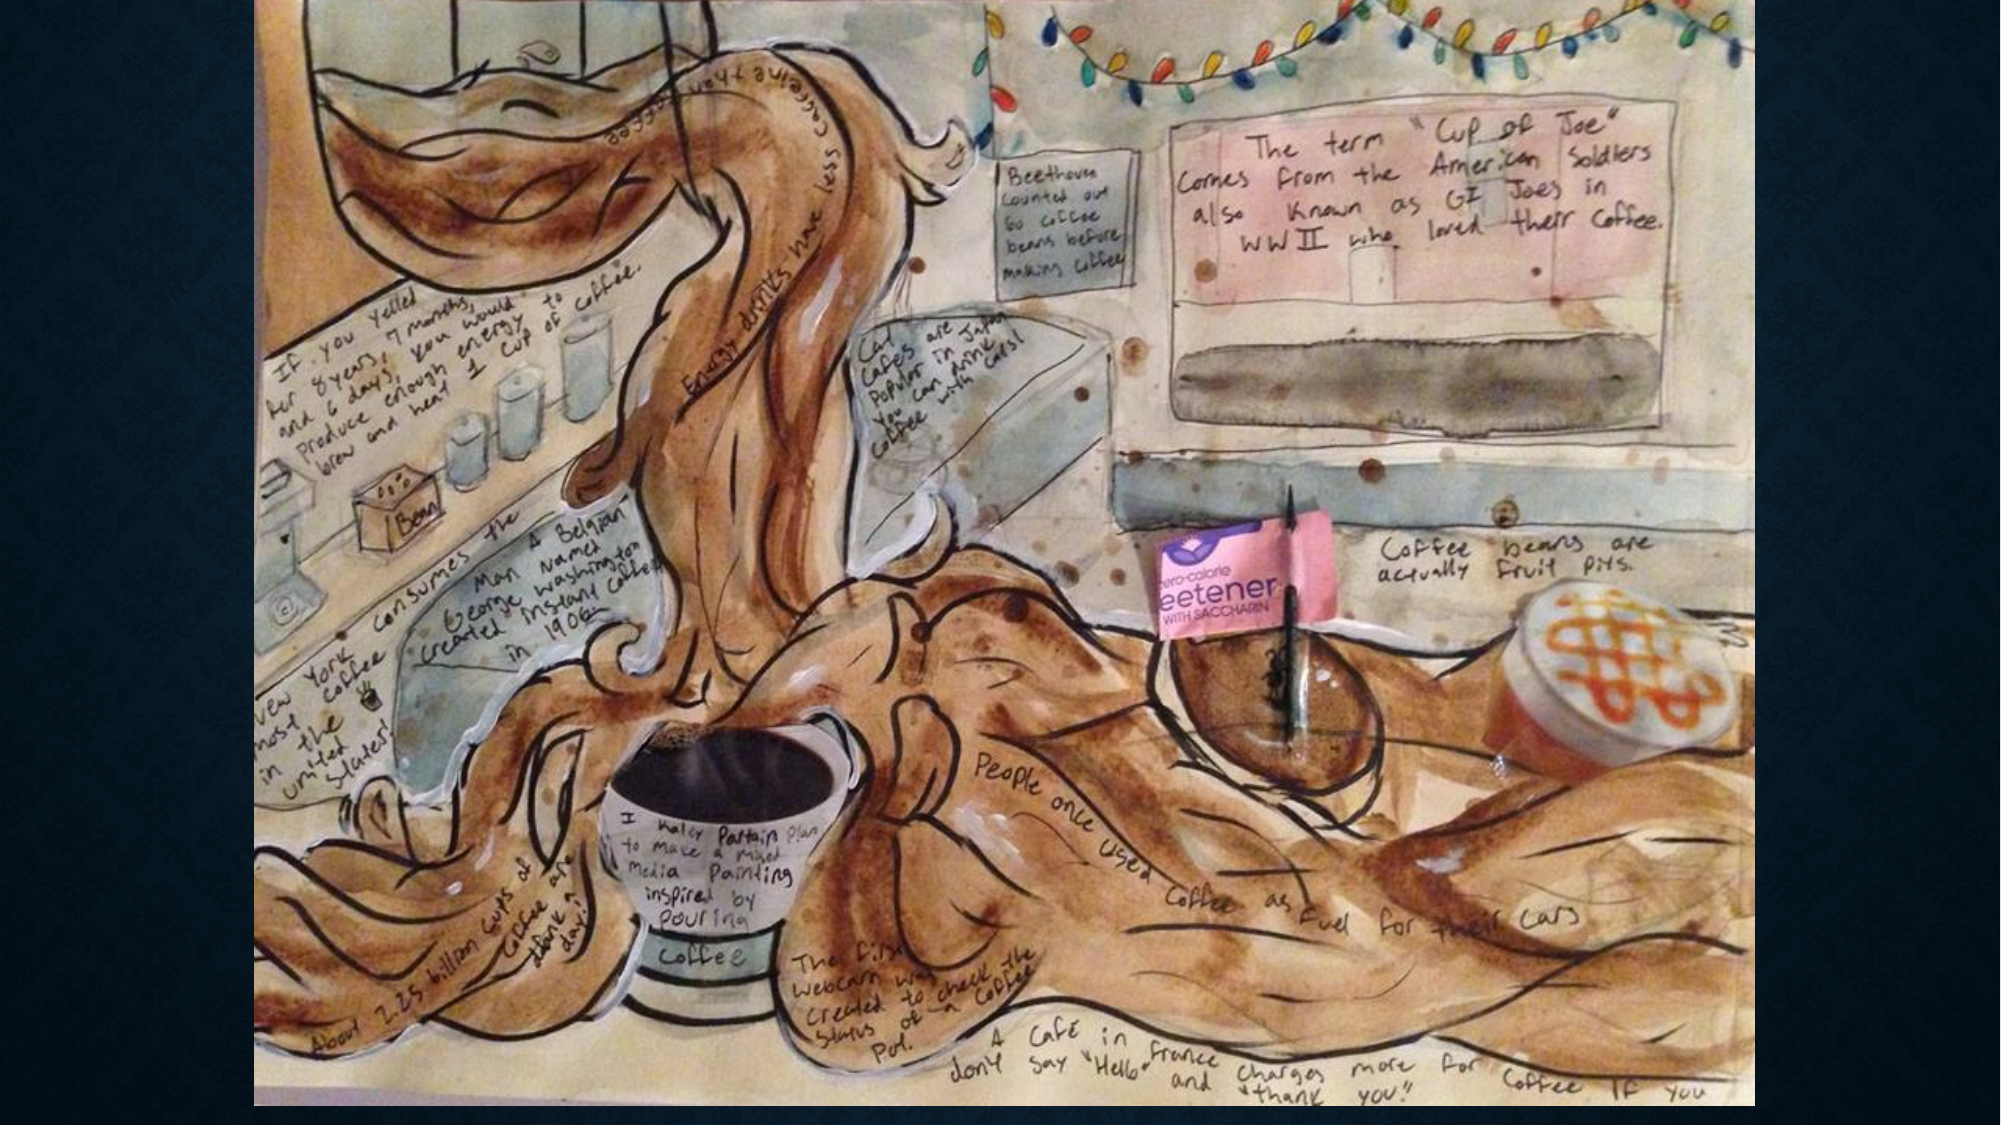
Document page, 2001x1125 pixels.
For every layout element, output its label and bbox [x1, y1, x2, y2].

picture [254, 0, 1756, 1107]
